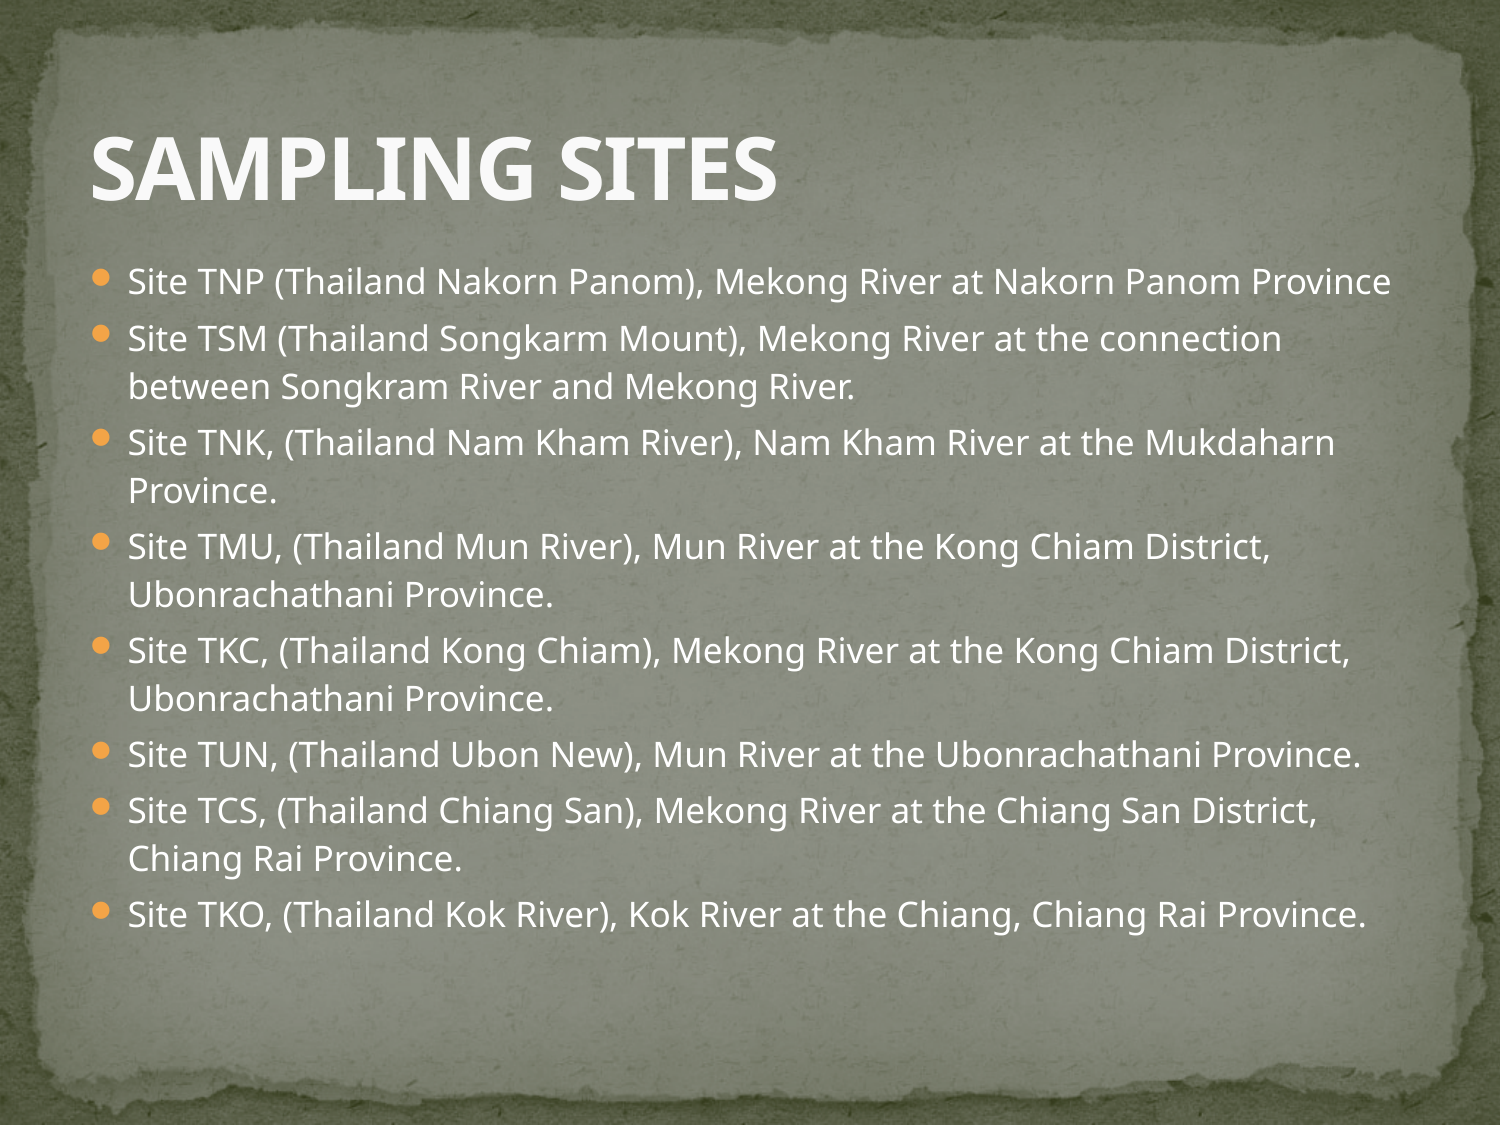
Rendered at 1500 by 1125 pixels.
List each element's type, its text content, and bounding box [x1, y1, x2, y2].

title SAMPLING SITES [74, 24, 1425, 225]
list Site TNP (Thailand Nakorn Panom), Mekong River at Nakorn Panom Province Site TSM (Thailand Songkarm Mount), Mekong River at the connection between Songkram River and Mekong River. Site TNK, (Thailand Nam Kham River), Nam Kham River at the Mukdaharn Province. Site TMU, (Thailand Mun River), Mun River at the Kong Chiam District, Ubonrachathani Province. Site TKC, (Thailand Kong Chiam), Mekong River at the Kong Chiam District, Ubonrachathani Province. Site TUN, (Thailand Ubon New), Mun River at the Ubonrachathani Province. Site TCS, (Thailand Chiang San), Mekong River at the Chiang San District, Chiang Rai Province. Site TKO, (Thailand Kok River), Kok River at the Chiang, Chiang Rai Province. [75, 249, 1425, 1000]
